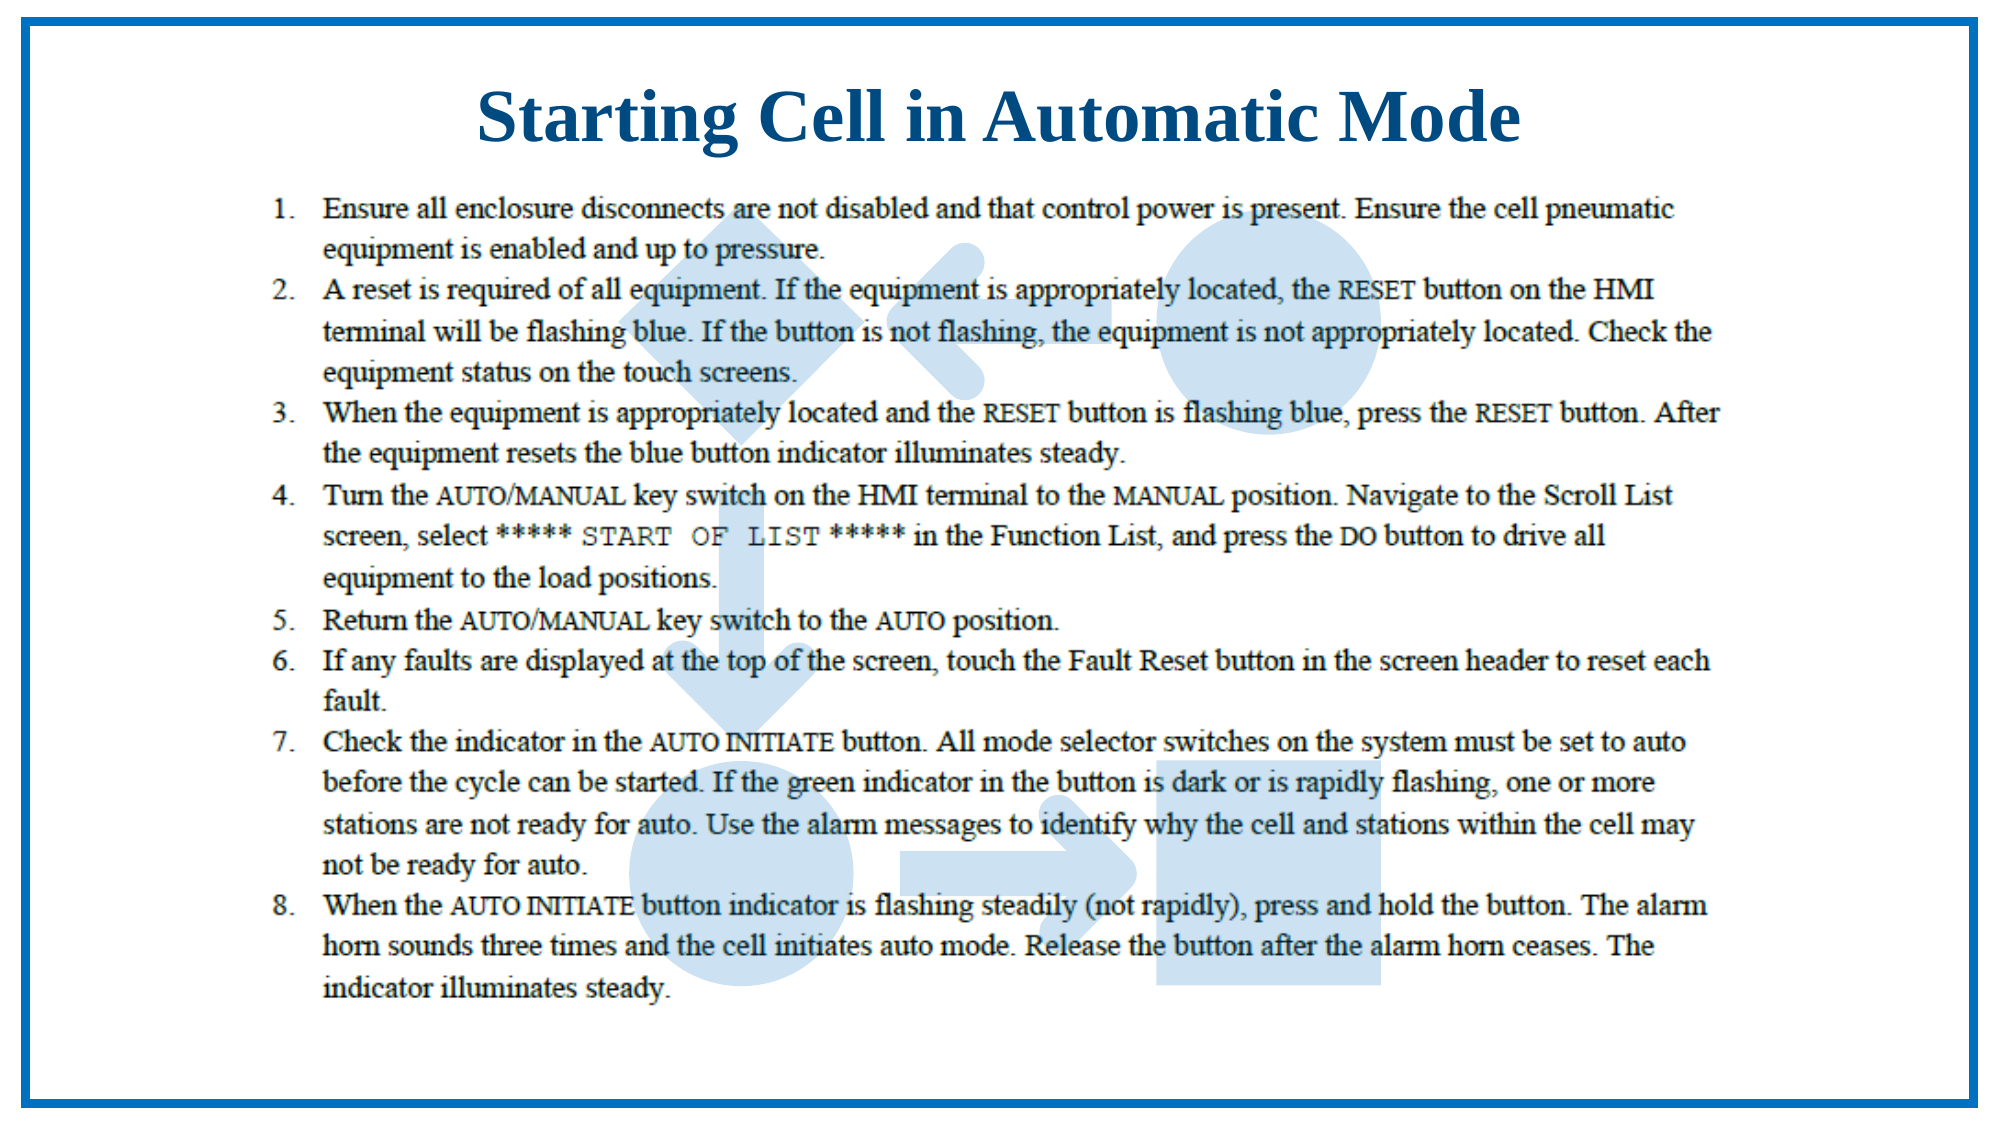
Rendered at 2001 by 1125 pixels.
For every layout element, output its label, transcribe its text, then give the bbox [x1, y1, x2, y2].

text_box Starting Cell in Automatic Mode [461, 58, 1537, 164]
text_box [24, 21, 1975, 1104]
picture [248, 180, 1750, 1044]
